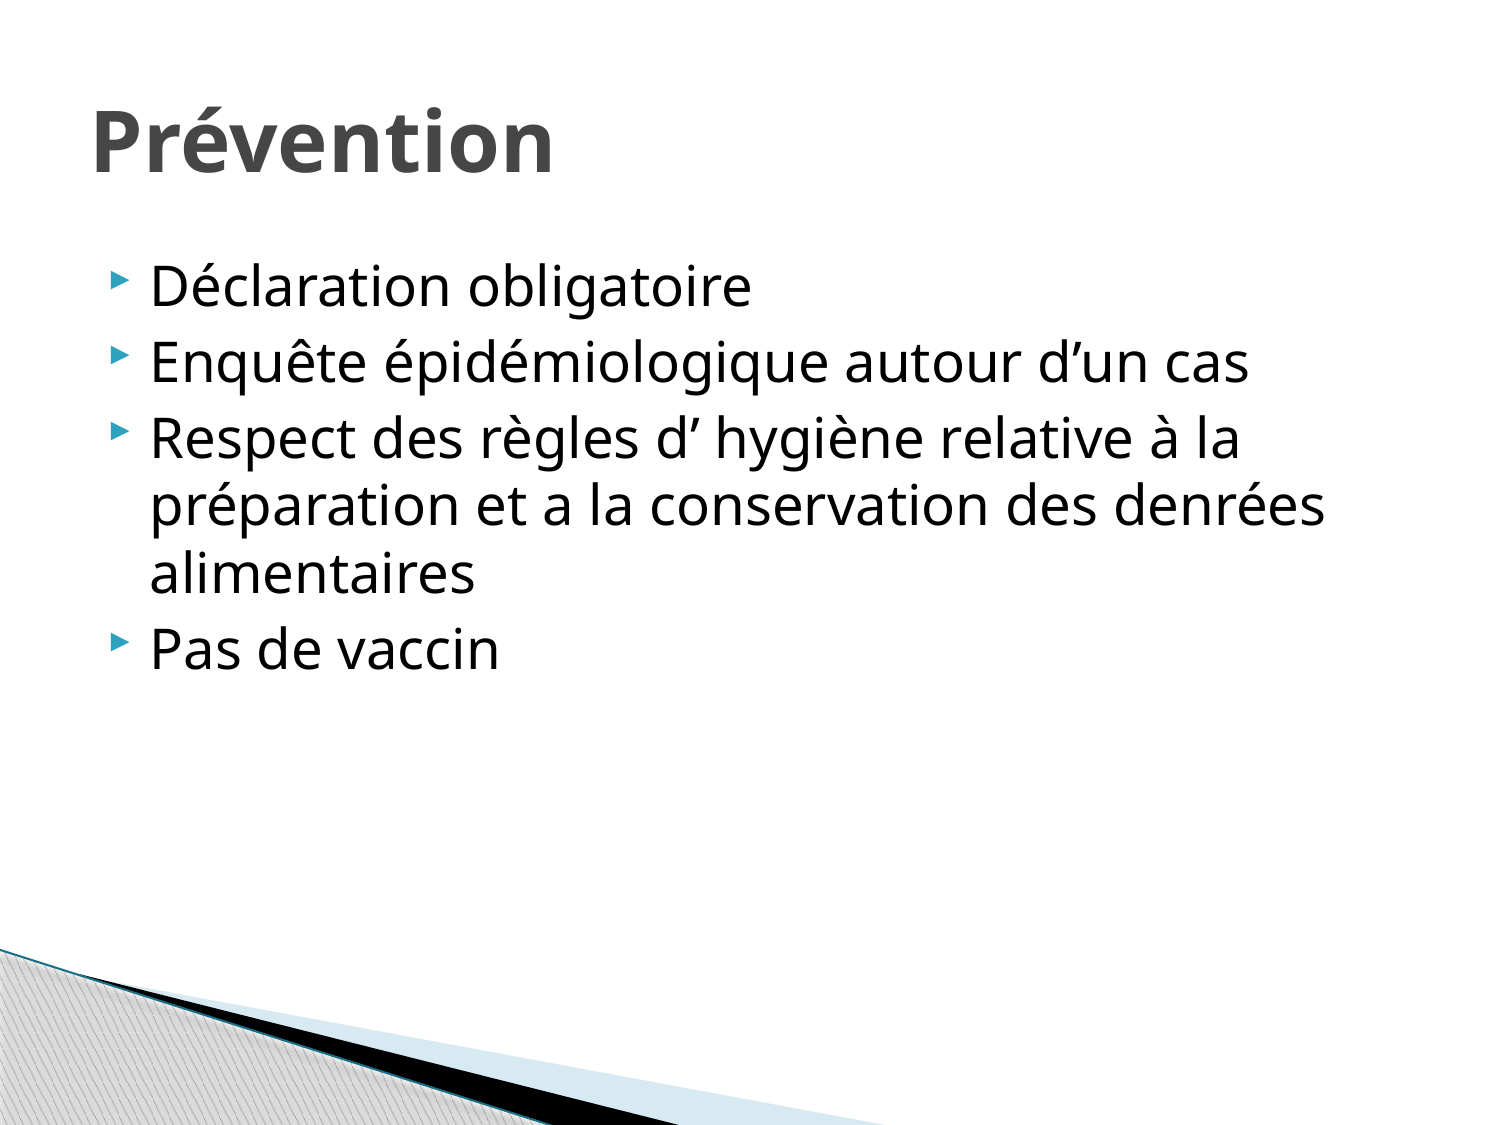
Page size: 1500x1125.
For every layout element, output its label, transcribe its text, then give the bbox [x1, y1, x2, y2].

list Déclaration obligatoire Enquête épidémiologique autour d’un cas Respect des règles d’ hygiène relative à la préparation et a la conservation des denrées alimentaires Pas de vaccin [75, 243, 1425, 986]
title Prévention [75, 45, 1425, 233]
